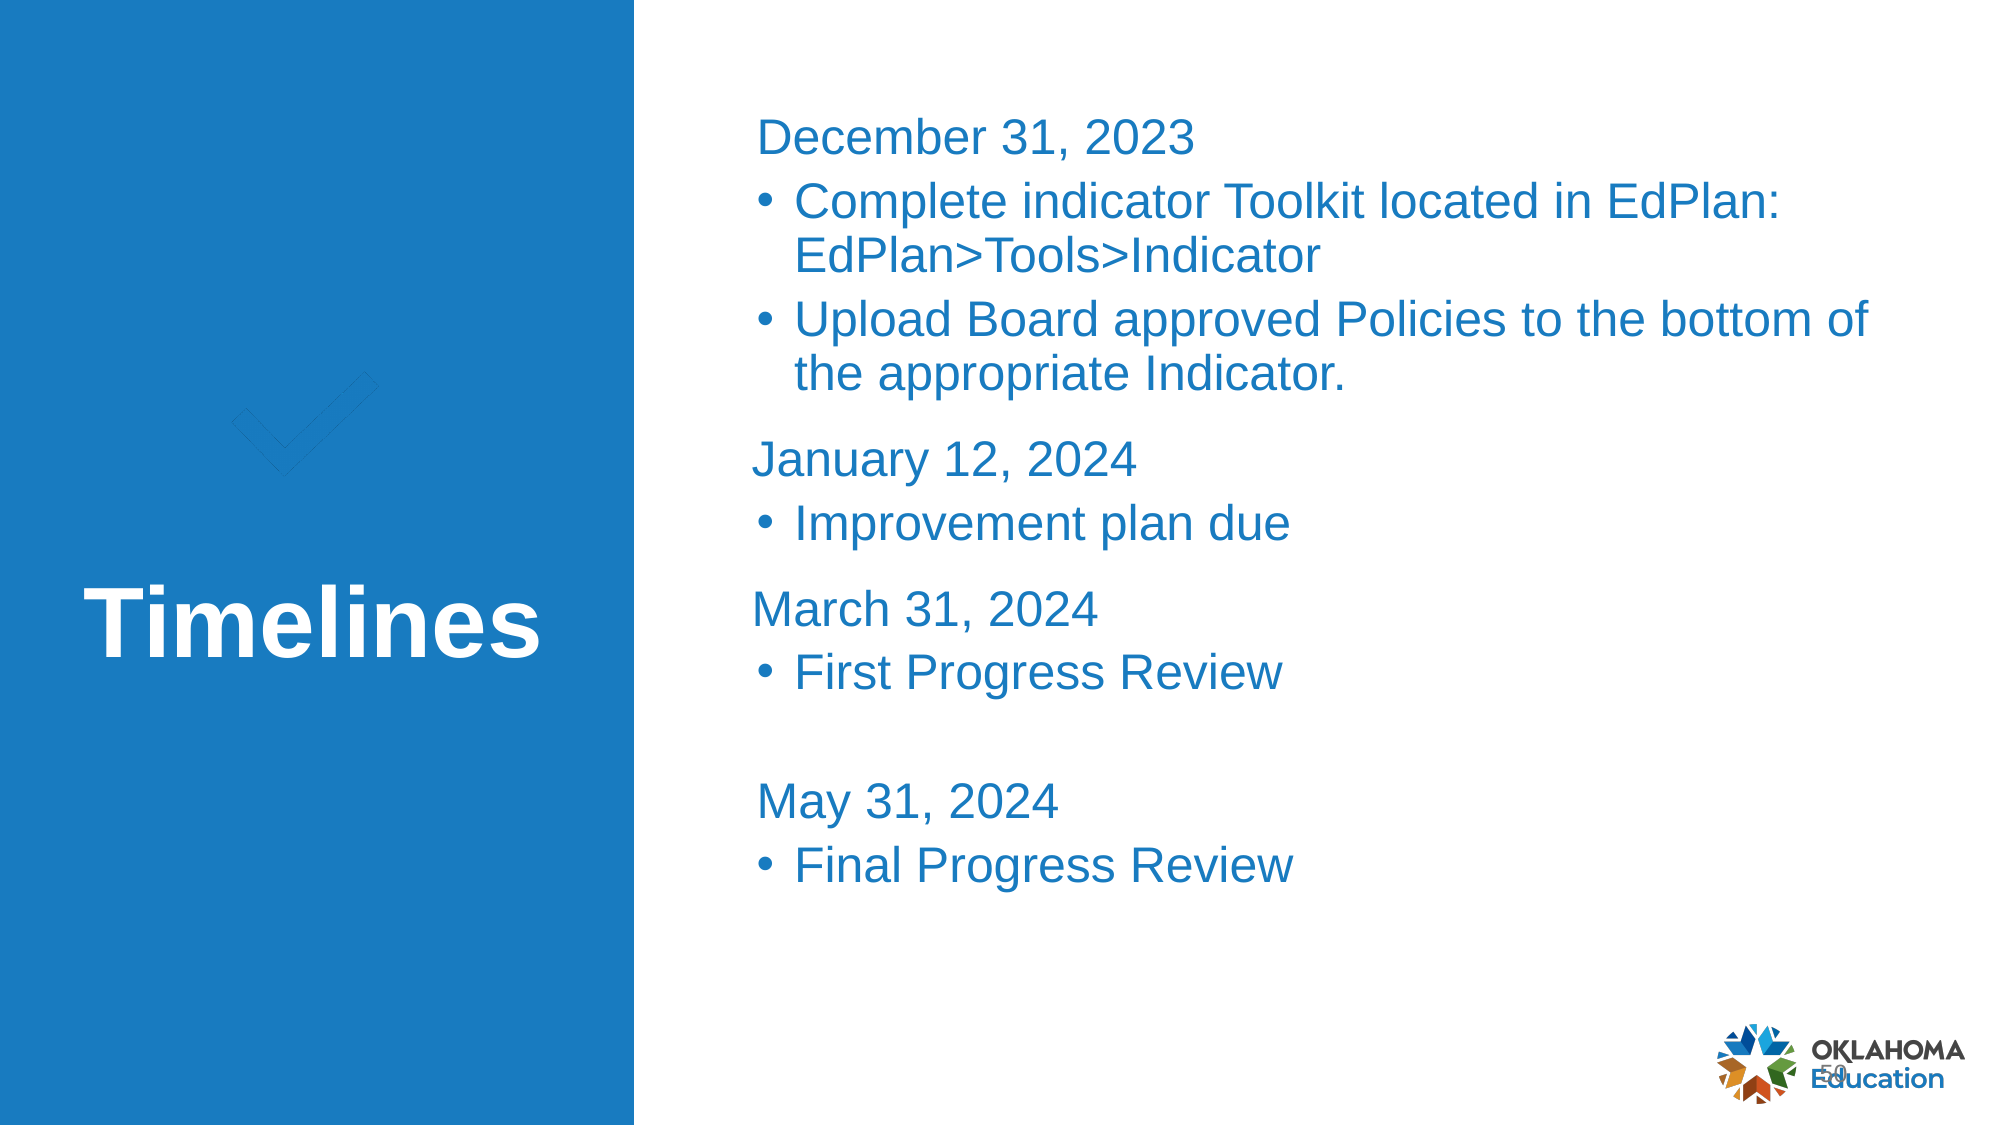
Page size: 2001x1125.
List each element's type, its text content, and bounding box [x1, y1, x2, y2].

slide_number 50 [1412, 1042, 1863, 1103]
title Timelines [51, 563, 576, 1014]
list December 31, 2023 Complete indicator Toolkit located in EdPlan: EdPlan>Tools>Indicator Upload Board approved Policies to the bottom of the appropriate Indicator. January 12, 2024 Improvement plan due March 31, 2024 First Progress Review May 31, 2024 Final Progress Review [666, 67, 1967, 1103]
text_box [0, 0, 635, 1125]
picture [229, 348, 380, 499]
